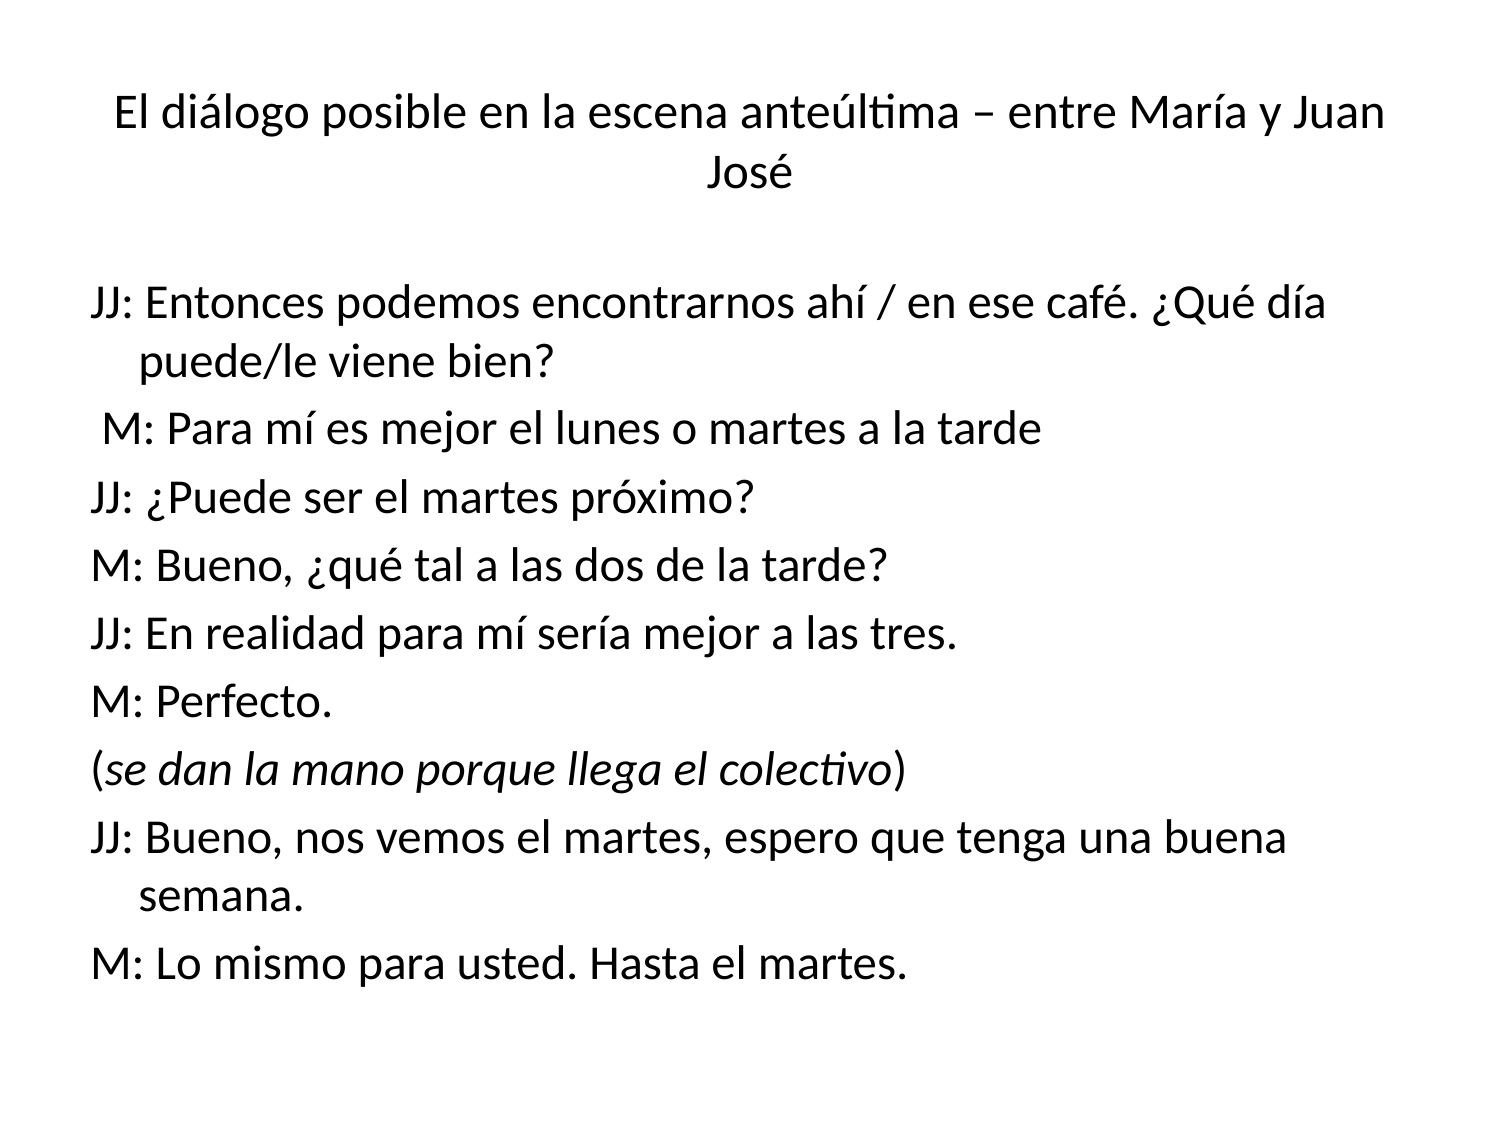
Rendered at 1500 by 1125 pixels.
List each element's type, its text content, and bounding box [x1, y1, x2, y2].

list JJ: Entonces podemos encontrarnos ahí / en ese café. ¿Qué día puede/le viene bien? M: Para mí es mejor el lunes o martes a la tarde JJ: ¿Puede ser el martes próximo? M: Bueno, ¿qué tal a las dos de la tarde? JJ: En realidad para mí sería mejor a las tres. M: Perfecto. (se dan la mano porque llega el colectivo) JJ: Bueno, nos vemos el martes, espero que tenga una buena semana. M: Lo mismo para usted. Hasta el martes. [75, 262, 1425, 1005]
title El diálogo posible en la escena anteúltima – entre María y Juan José [75, 45, 1425, 233]
